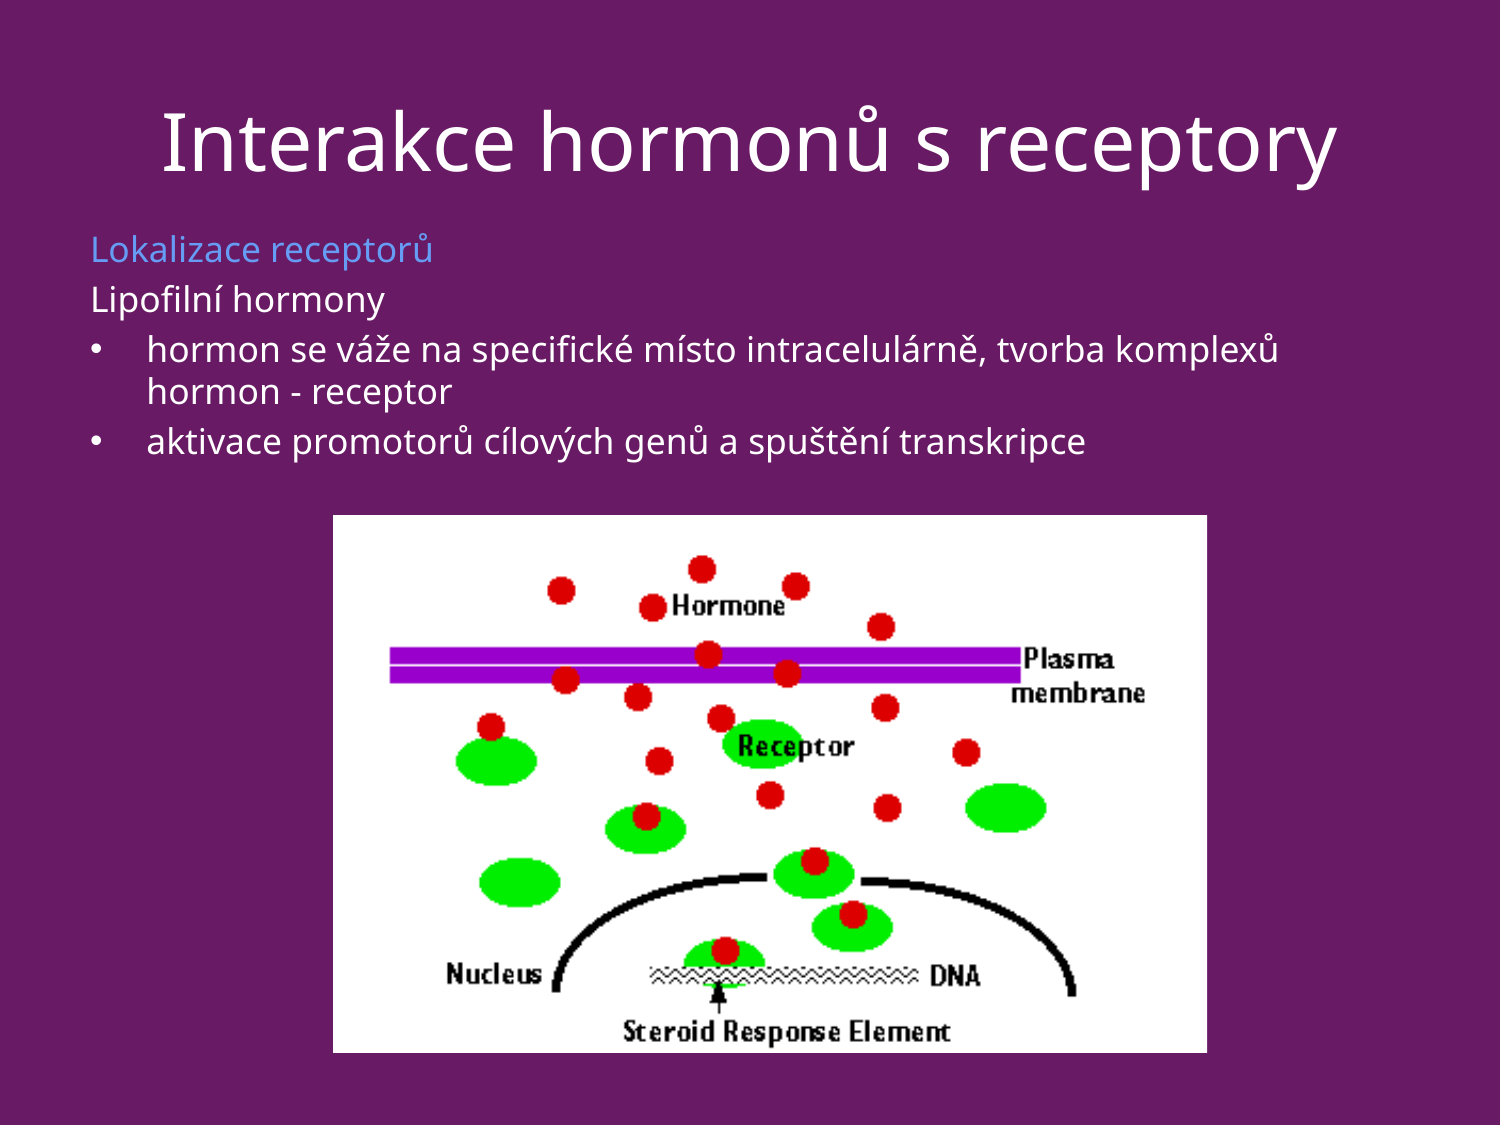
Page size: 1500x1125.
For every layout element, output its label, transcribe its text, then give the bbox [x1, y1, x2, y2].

list Lokalizace receptorů Lipofilní hormony hormon se váže na specifické místo intracelulárně, tvorba komplexů hormon - receptor aktivace promotorů cílových genů a spuštění transkripce [75, 219, 1415, 669]
picture [332, 514, 1208, 1053]
title Interakce hormonů s receptory [75, 45, 1425, 233]
